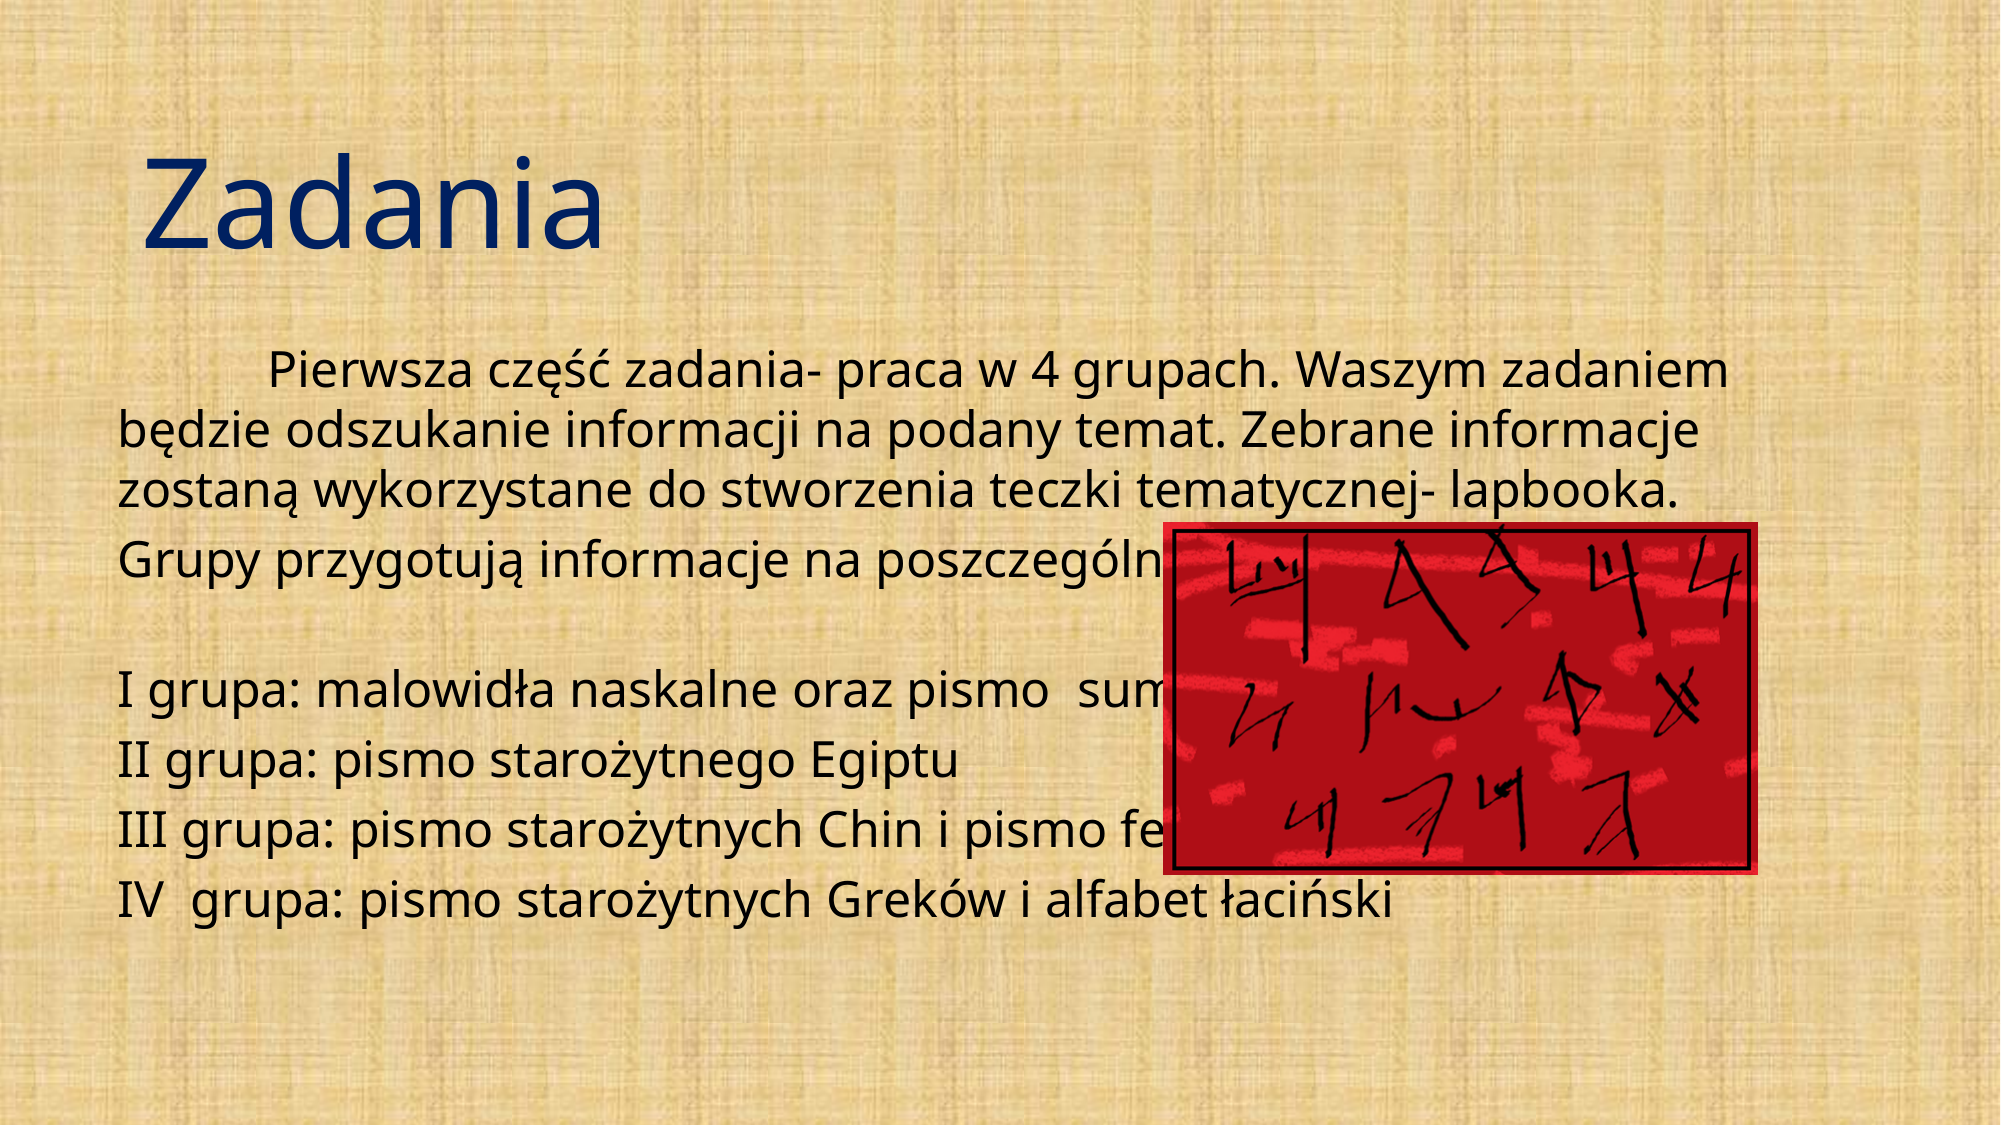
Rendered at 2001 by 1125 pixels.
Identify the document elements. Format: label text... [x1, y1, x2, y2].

subtitle Pierwsza część zadania- praca w 4 grupach. Waszym zadaniem będzie odszukanie informacji na podany temat. Zebrane informacje zostaną wykorzystane do stworzenia teczki tematycznej- lapbooka. Grupy przygotują informacje na poszczególne tematy: I grupa: malowidła naskalne oraz pismo sumeryjskie II grupa: pismo starożytnego Egiptu III grupa: pismo starożytnych Chin i pismo fenickie IV grupa: pismo starożytnych Greków i alfabet łaciński [102, 330, 1905, 602]
title Zadania [57, 120, 695, 282]
picture [0, 0, 2001, 1125]
